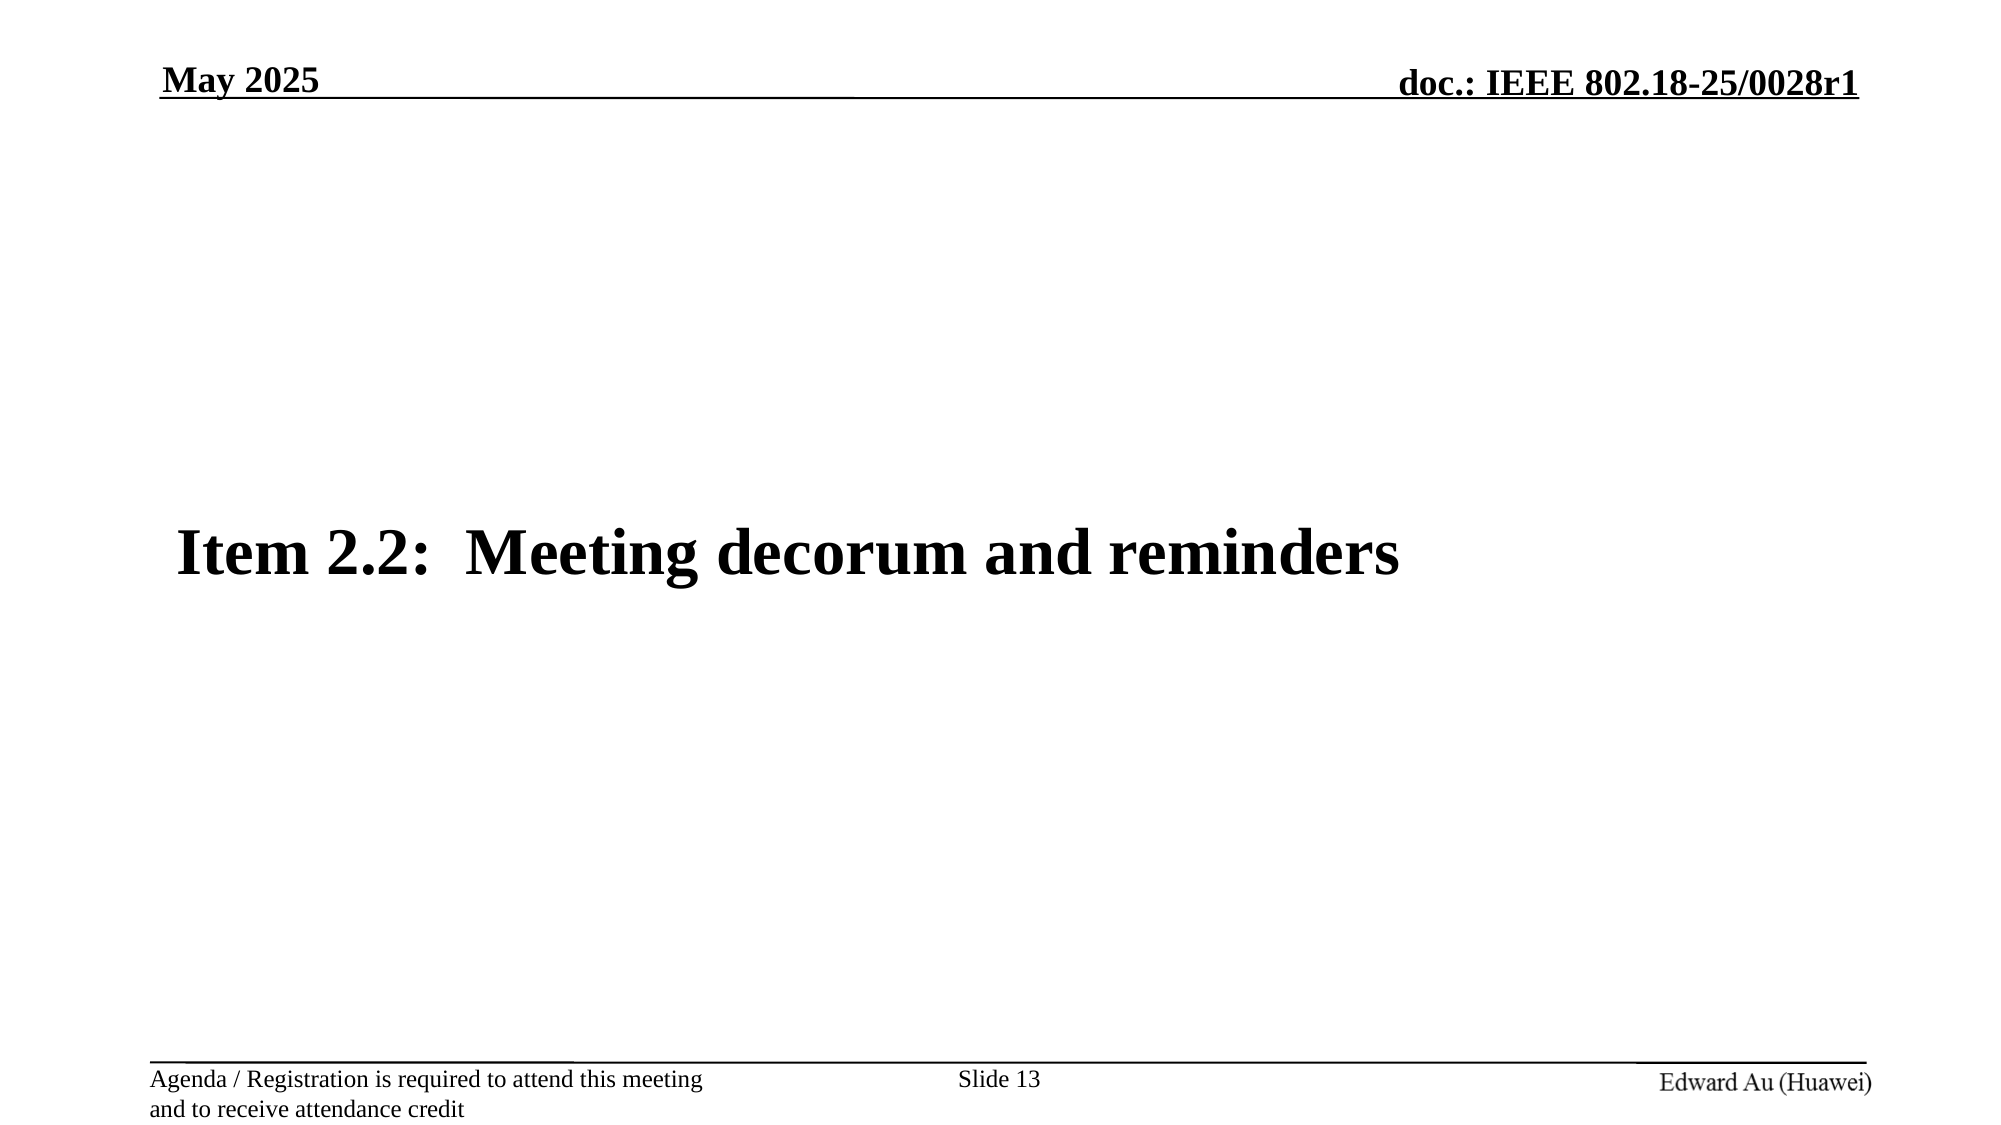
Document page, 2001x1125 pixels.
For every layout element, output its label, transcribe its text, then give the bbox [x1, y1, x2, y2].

slide_number Slide 13 [933, 1061, 1067, 1123]
picture [1174, 1058, 1887, 1113]
text_box Item 2.2: Meeting decorum and reminders [162, 500, 1675, 675]
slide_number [161, 54, 526, 101]
